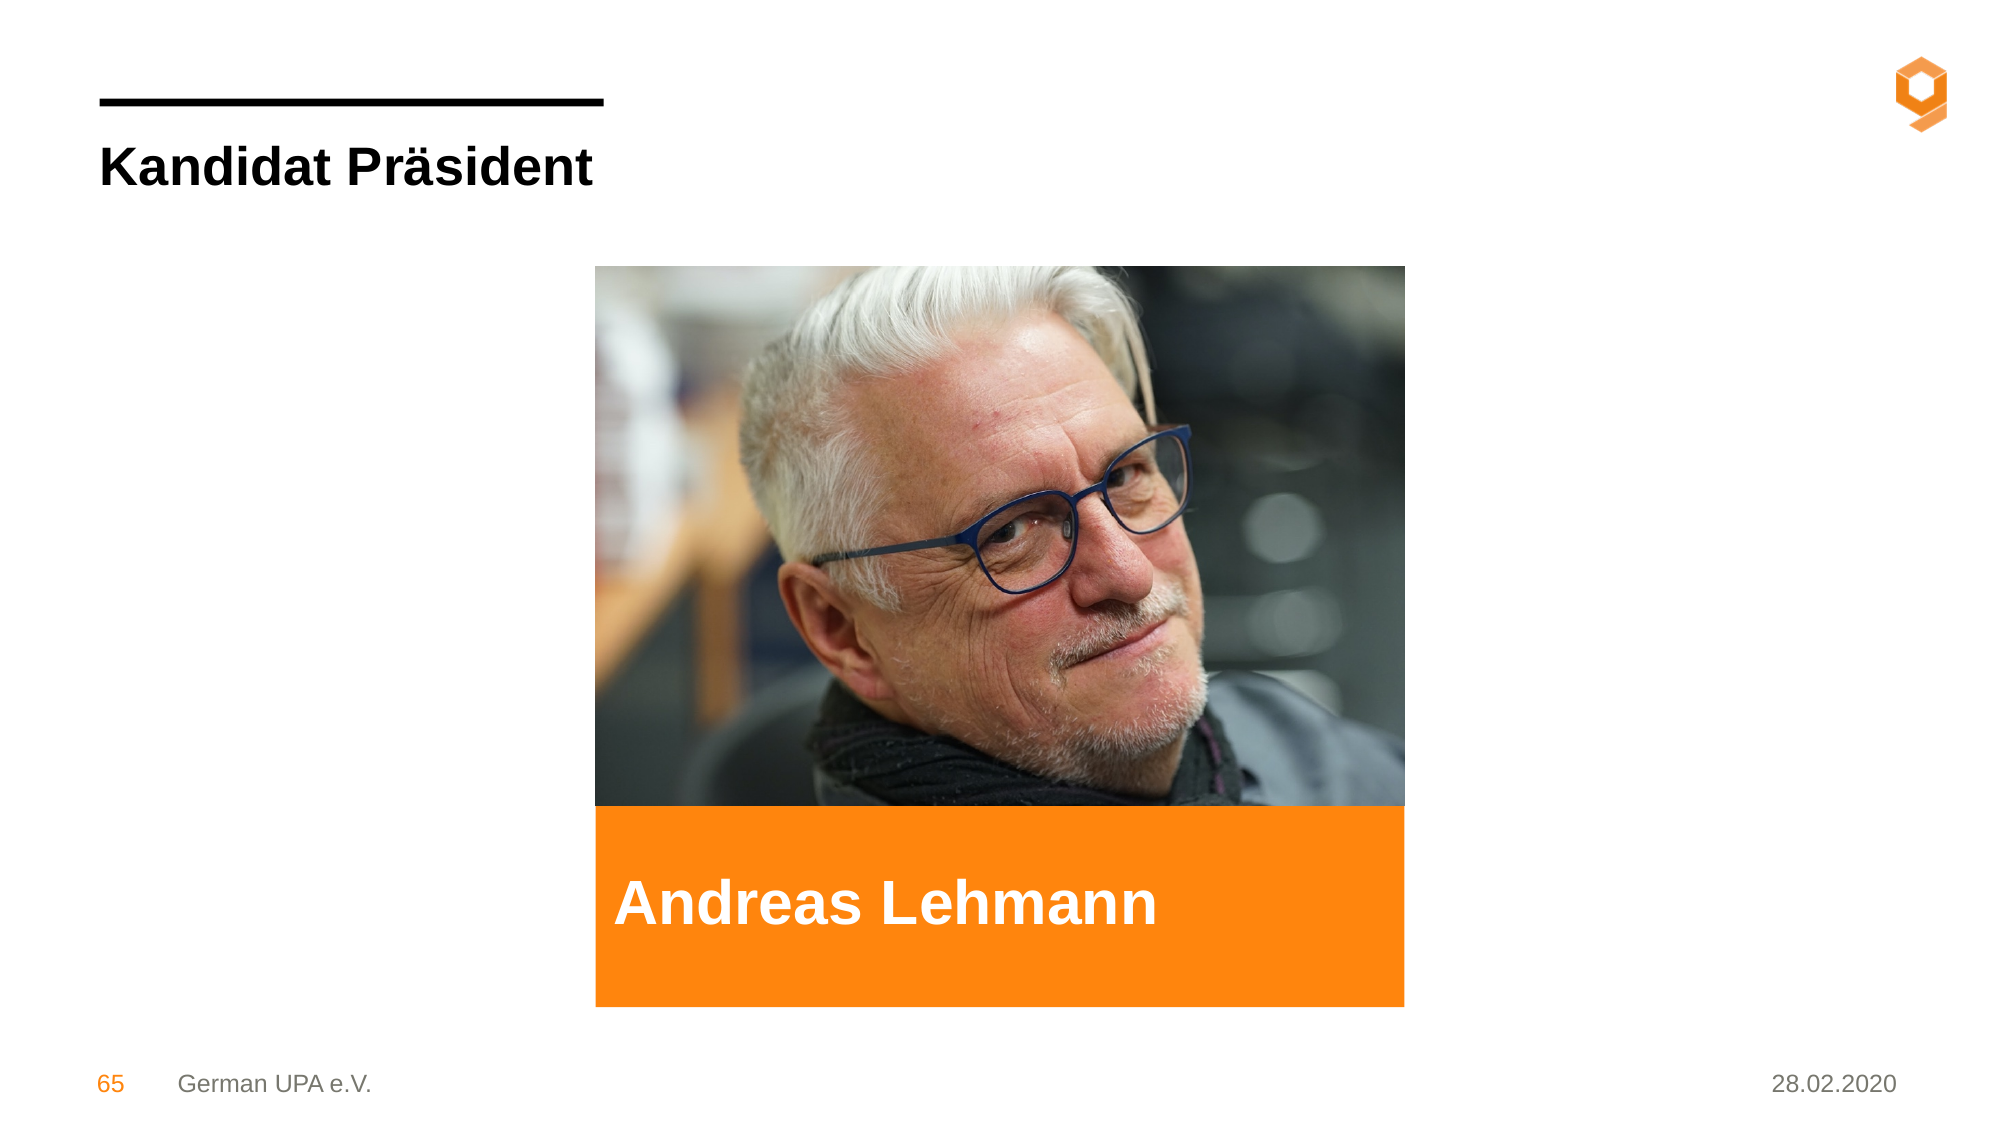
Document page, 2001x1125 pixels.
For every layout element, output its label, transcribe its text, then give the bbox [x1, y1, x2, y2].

picture [595, 265, 1405, 806]
list Kandidat Präsident [99, 138, 1459, 198]
text_box Andreas Lehmann [595, 813, 1405, 1008]
picture [1896, 56, 1947, 133]
